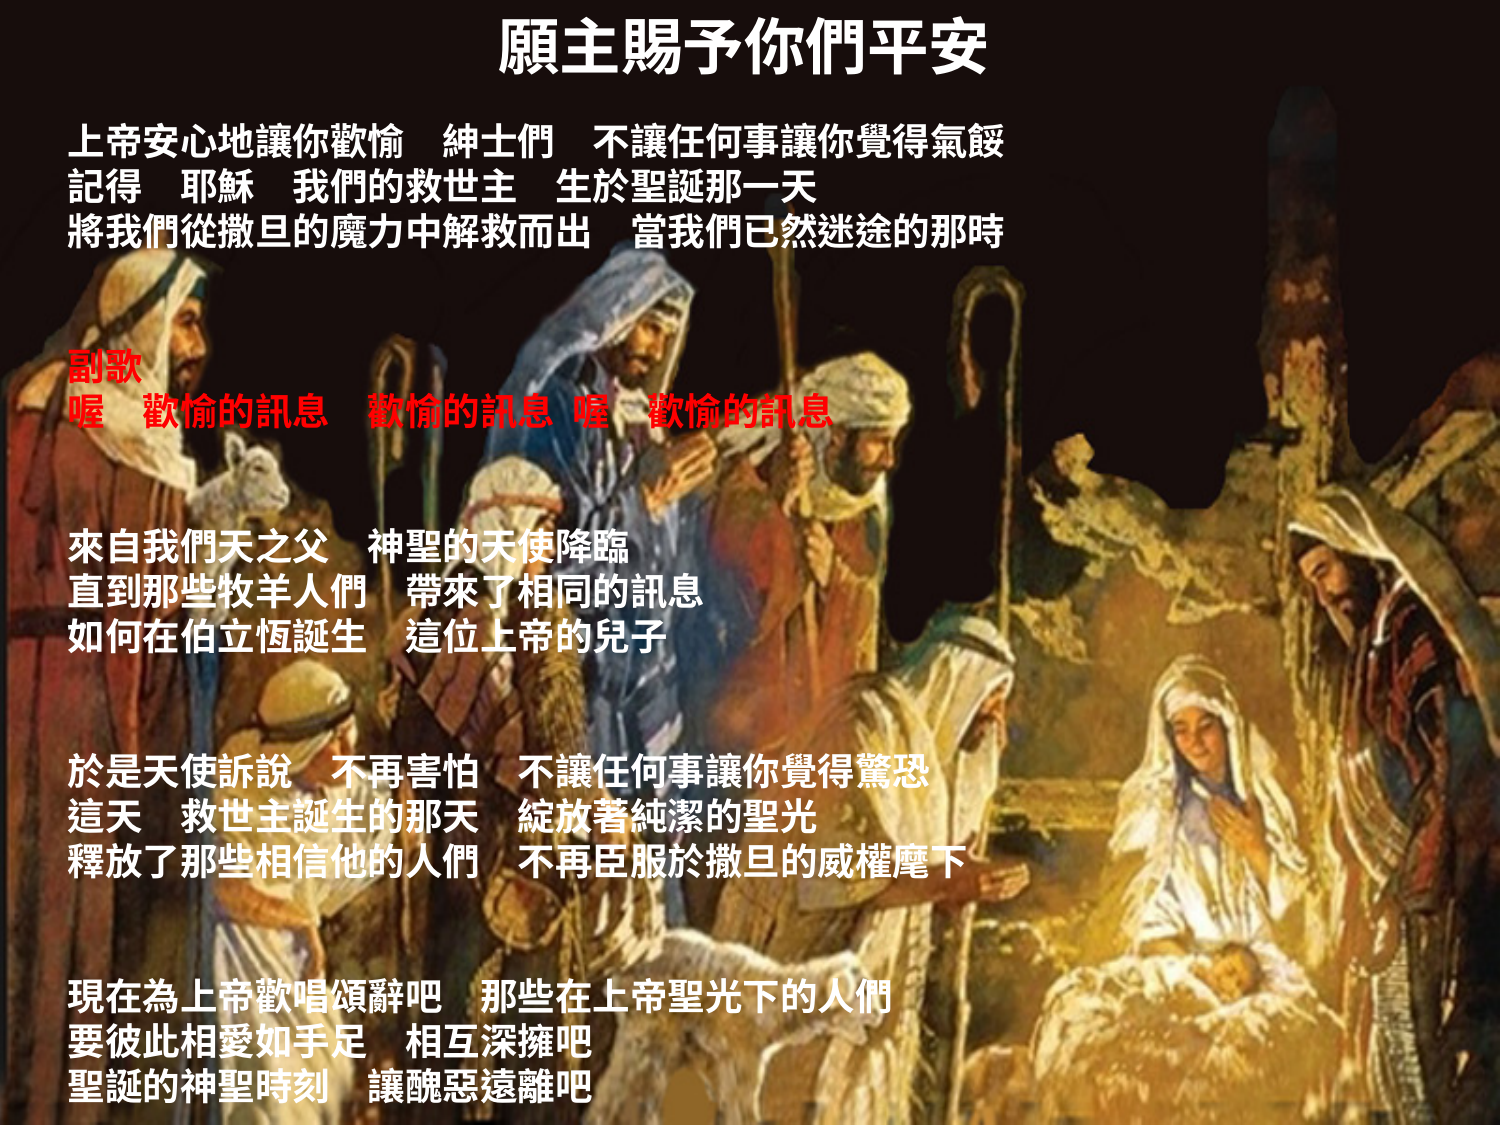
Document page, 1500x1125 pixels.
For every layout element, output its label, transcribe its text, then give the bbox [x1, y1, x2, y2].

picture [0, 0, 1500, 1125]
title 願主賜予你們平安 [371, 0, 1117, 90]
text_box 上帝安心地讓你歡愉 紳士們 不讓任何事讓你覺得氣餒 記得 耶穌 我們的救世主 生於聖誕那一天 將我們從撒旦的魔力中解救而出 當我們已然迷途的那時 副歌 喔 歡愉的訊息 歡愉的訊息 喔 歡愉的訊息 來自我們天之父 神聖的天使降臨 直到那些牧羊人們 帶來了相同的訊息 如何在伯立恆誕生 這位上帝的兒子 於是天使訴說 不再害怕 不讓任何事讓你覺得驚恐 這天 救世主誕生的那天 綻放著純潔的聖光 釋放了那些相信他的人們 不再臣服於撒旦的威權麾下 現在為上帝歡唱頌辭吧 那些在上帝聖光下的人們 要彼此相愛如手足 相互深擁吧 聖誕的神聖時刻 讓醜惡遠離吧 [53, 110, 1046, 1115]
